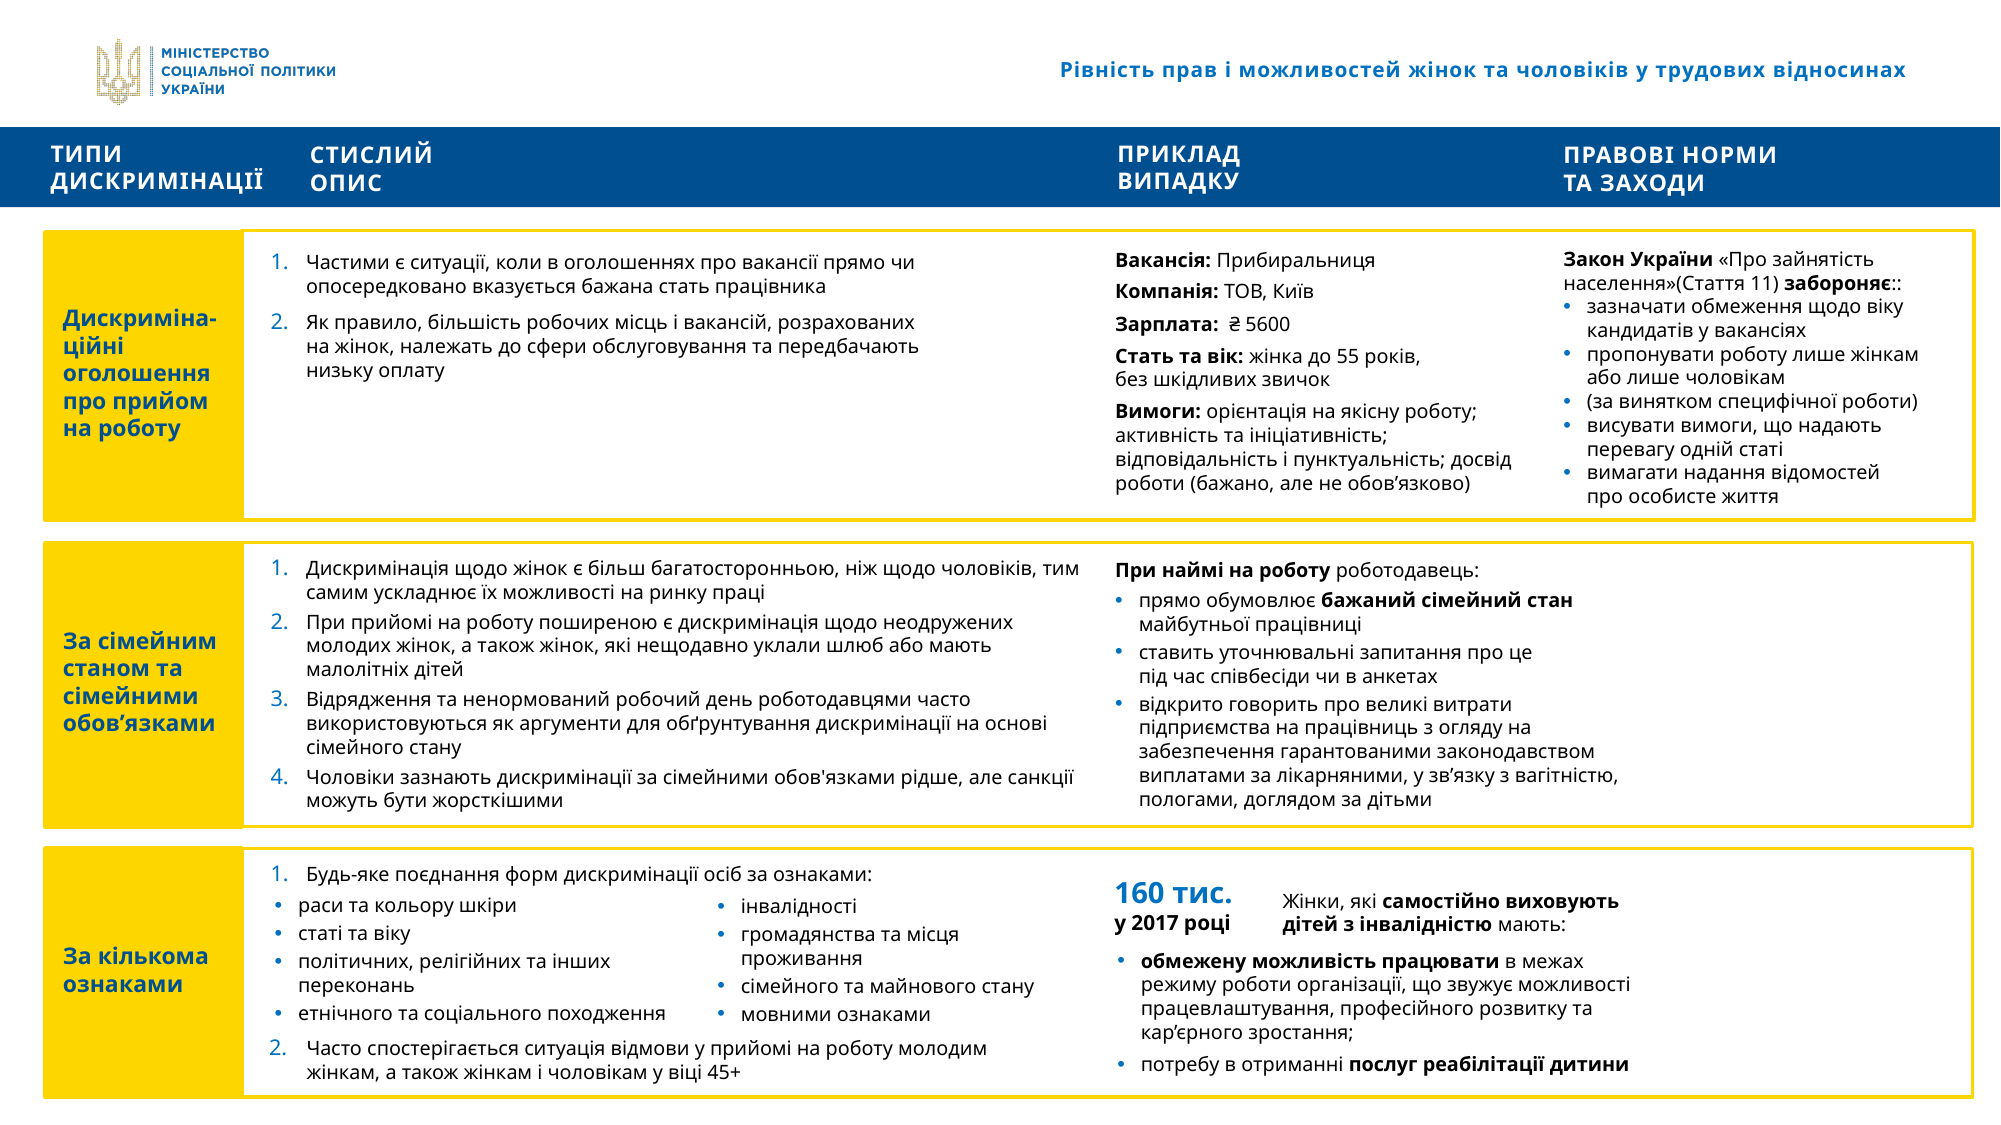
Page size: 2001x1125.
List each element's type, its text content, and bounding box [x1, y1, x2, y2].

text_box Будь-яке поєднання форм дискримінації осіб за ознаками: [270, 862, 979, 891]
text_box [238, 847, 1975, 1099]
text_box Дискримінація щодо жінок є більш багатосторонньою, ніж щодо чоловіків, тим самим ускладнює їх можливості на ринку праці При прийомі на роботу поширеною є дискримінація щодо неодружених молодих жінок, а також жінок, які нещодавно уклали шлюб або мають малолітніх дітей Відрядження та ненормований робочий день роботодавцями часто використовуються як аргументи для обґрунтування дискримінації на основі сімейного стану Чоловіки зазнають дискримінації за сімейними обов'язками рідше, але санкції можуть бути жорсткішими [270, 555, 1093, 822]
text_box раси та кольору шкіри статі та віку політичних, релігійних та інших переконань етнічного та соціального походження [274, 893, 699, 1031]
text_box СТИСЛИЙ ОПИС [309, 140, 530, 196]
text_box Часто спостерігається ситуація відмови у прийомі на роботу молодим жінкам, а також жінкам і чоловікам у віці 45+ [269, 1035, 991, 1089]
text_box 160 тис. у 2017 році [1114, 874, 1250, 942]
text_box Дискриміна-ційні оголошення про прийом на роботу [43, 230, 239, 522]
text_box При наймі на роботу роботодавець: прямо обумовлює бажаний сімейний стан майбутньої працівниці ставить уточнювальні запитання про це під час співбесіди чи в анкетах відкрито говорить про великі витрати підприємства на працівниць з огляду на забезпечення гарантованими законодавством виплатами за лікарняними, у зв’язку з вагітністю, пологами, доглядом за дітьми [1115, 557, 1643, 824]
text_box За кількома ознаками [43, 847, 238, 1099]
text_box ПРАВОВІ НОРМИ ТА ЗАХОДИ [1563, 140, 1896, 196]
text_box За сімейним станом та сімейними обов’язками [43, 541, 239, 829]
text_box ПРИКЛАД ВИПАДКУ [1117, 139, 1337, 195]
text_box [239, 228, 1976, 522]
text_box Жінки, які самостійно виховують дітей з інвалідністю мають: обмежену можливість працювати в межах режиму роботи організації, що звужує можливості працевлаштування, професійного розвитку та кар’єрного зростання; потребу в отриманні послуг реабілітації дитини [1117, 888, 1662, 1092]
text_box [238, 541, 1975, 829]
text_box [0, 125, 2000, 209]
text_box ТИПИ ДИСКРИМІНАЦІЇ [50, 139, 368, 195]
text_box Вакансія: Прибиральниця Компанія: ТОВ, Київ Зарплата: ₴ 5600 Стать та вік: жінка до 55 років, без шкідливих звичок Вимоги: орієнтація на якісну роботу; активність та ініціативність; відповідальність і пунктуальність; досвід роботи (бажано, але не обов’язково) [1115, 247, 1537, 515]
text_box Закон України «Про зайнятість населення»(Стаття 11) забороняє:: зазначати обмеження щодо віку кандидатів у вакансіях пропонувати роботу лише жінкам або лише чоловікам (за винятком специфічної роботи) висувати вимоги, що надають перевагу одній статі вимагати надання відомостей про особисте життя [1563, 246, 1957, 514]
text_box інвалідності громадянства та місця проживання сімейного та майнового стану мовними ознаками [717, 893, 1071, 1025]
text_box Рівність прав і можливостей жінок та чоловіків у трудових відносинах [1059, 56, 1973, 82]
picture [97, 39, 335, 105]
